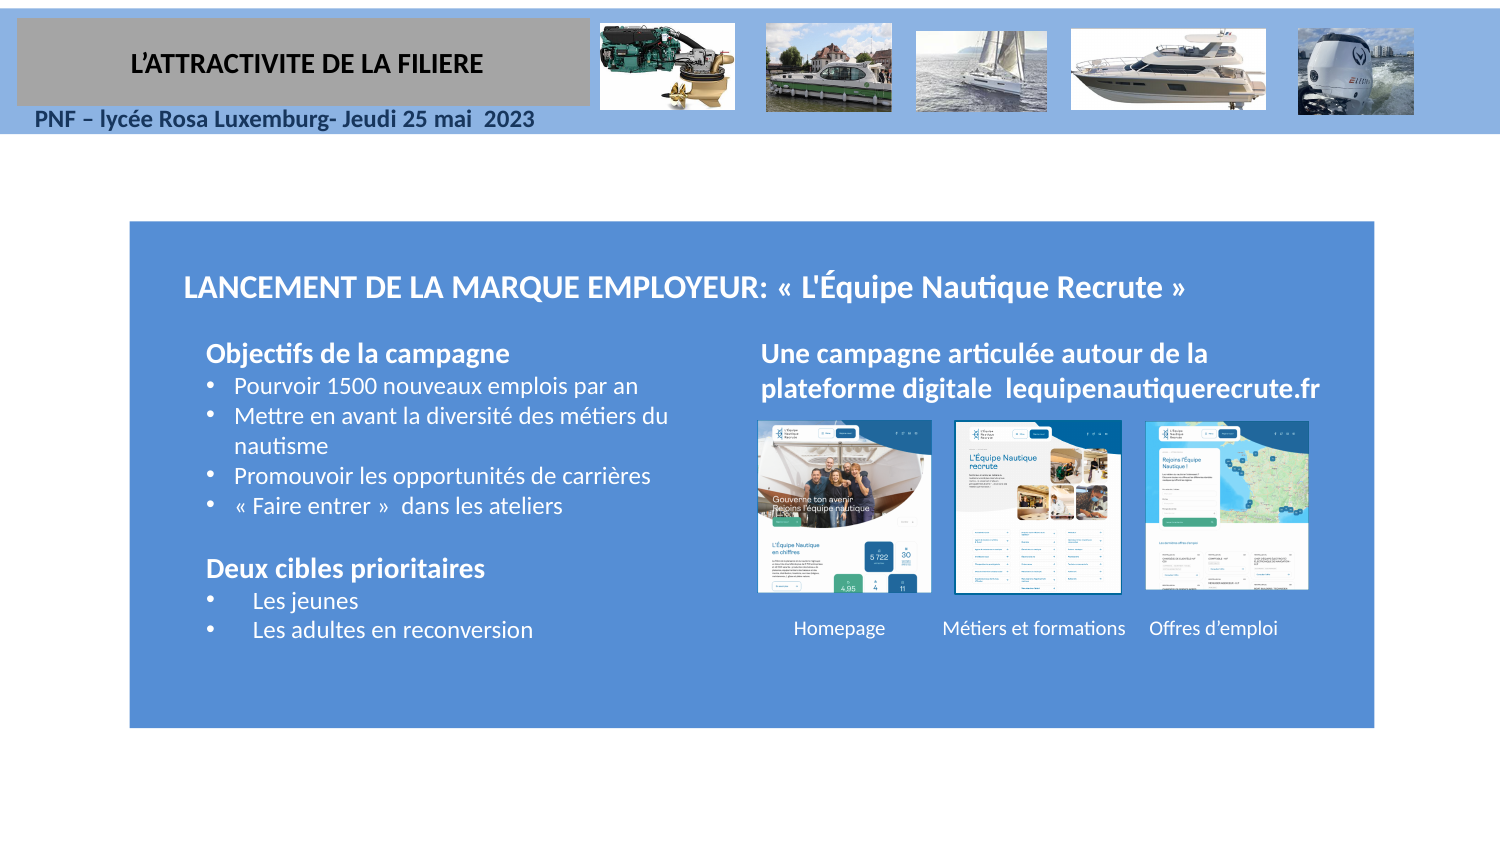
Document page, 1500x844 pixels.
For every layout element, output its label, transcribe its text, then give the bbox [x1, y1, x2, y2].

text_box LANCEMENT DE LA MARQUE EMPLOYEUR: « L'Équipe Nautique Recrute » [168, 258, 1323, 314]
picture [957, 423, 1120, 592]
picture [600, 23, 735, 110]
picture [1298, 28, 1414, 115]
text_box Une campagne articulée autour de la plateforme digitale lequipenautiquerecrute.fr Homepage Métiers et formations Offres d’emploi [745, 327, 1356, 682]
picture [766, 23, 892, 112]
picture [1145, 421, 1310, 591]
text_box L’ATTRACTIVITE DE LA FILIERE [115, 36, 533, 87]
picture [757, 420, 932, 593]
text_box Objectifs de la campagne Pourvoir 1500 nouveaux emplois par an Mettre en avant la diversité des métiers du nautisme Promouvoir les opportunités de carrières « Faire entrer » dans les ateliers Deux cibles prioritaires Les jeunes Les adultes en reconversion [191, 327, 731, 652]
picture [916, 31, 1047, 112]
picture [1071, 28, 1266, 110]
